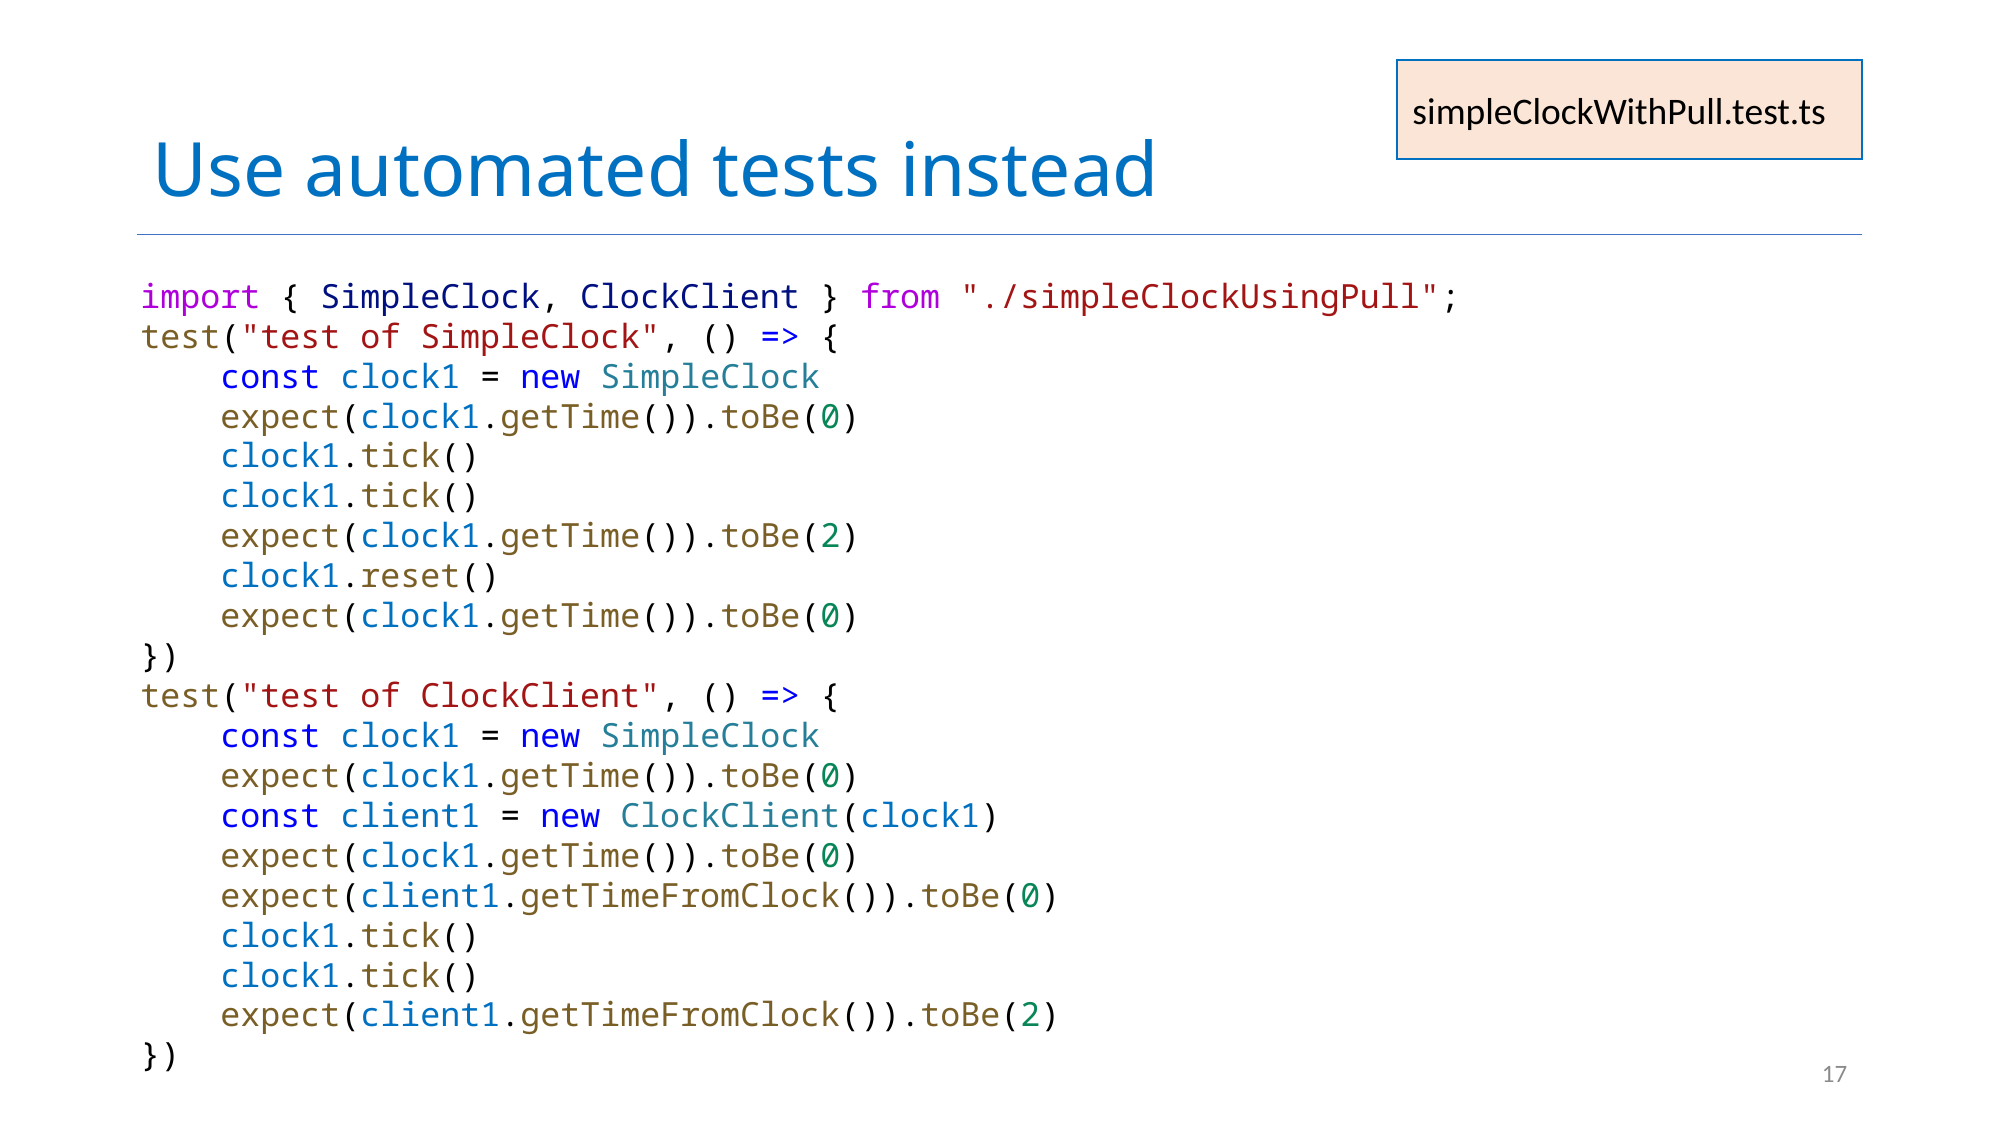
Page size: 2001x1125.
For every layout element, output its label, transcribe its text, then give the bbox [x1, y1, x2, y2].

text_box import { SimpleClock, ClockClient } from "./simpleClockUsingPull"; test("test of SimpleClock", () => { const clock1 = new SimpleClock expect(clock1.getTime()).toBe(0) clock1.tick() clock1.tick() expect(clock1.getTime()).toBe(2) clock1.reset() expect(clock1.getTime()).toBe(0) }) test("test of ClockClient", () => { const clock1 = new SimpleClock expect(clock1.getTime()).toBe(0) const client1 = new ClockClient(clock1) expect(clock1.getTime()).toBe(0) expect(client1.getTimeFromClock()).toBe(0) clock1.tick() clock1.tick() expect(client1.getTimeFromClock()).toBe(2) }) [125, 267, 1719, 1125]
text_box simpleClockWithPull.test.ts [1396, 59, 1863, 160]
title Use automated tests instead [137, 3, 1863, 221]
slide_number 17 [1719, 1042, 1863, 1103]
